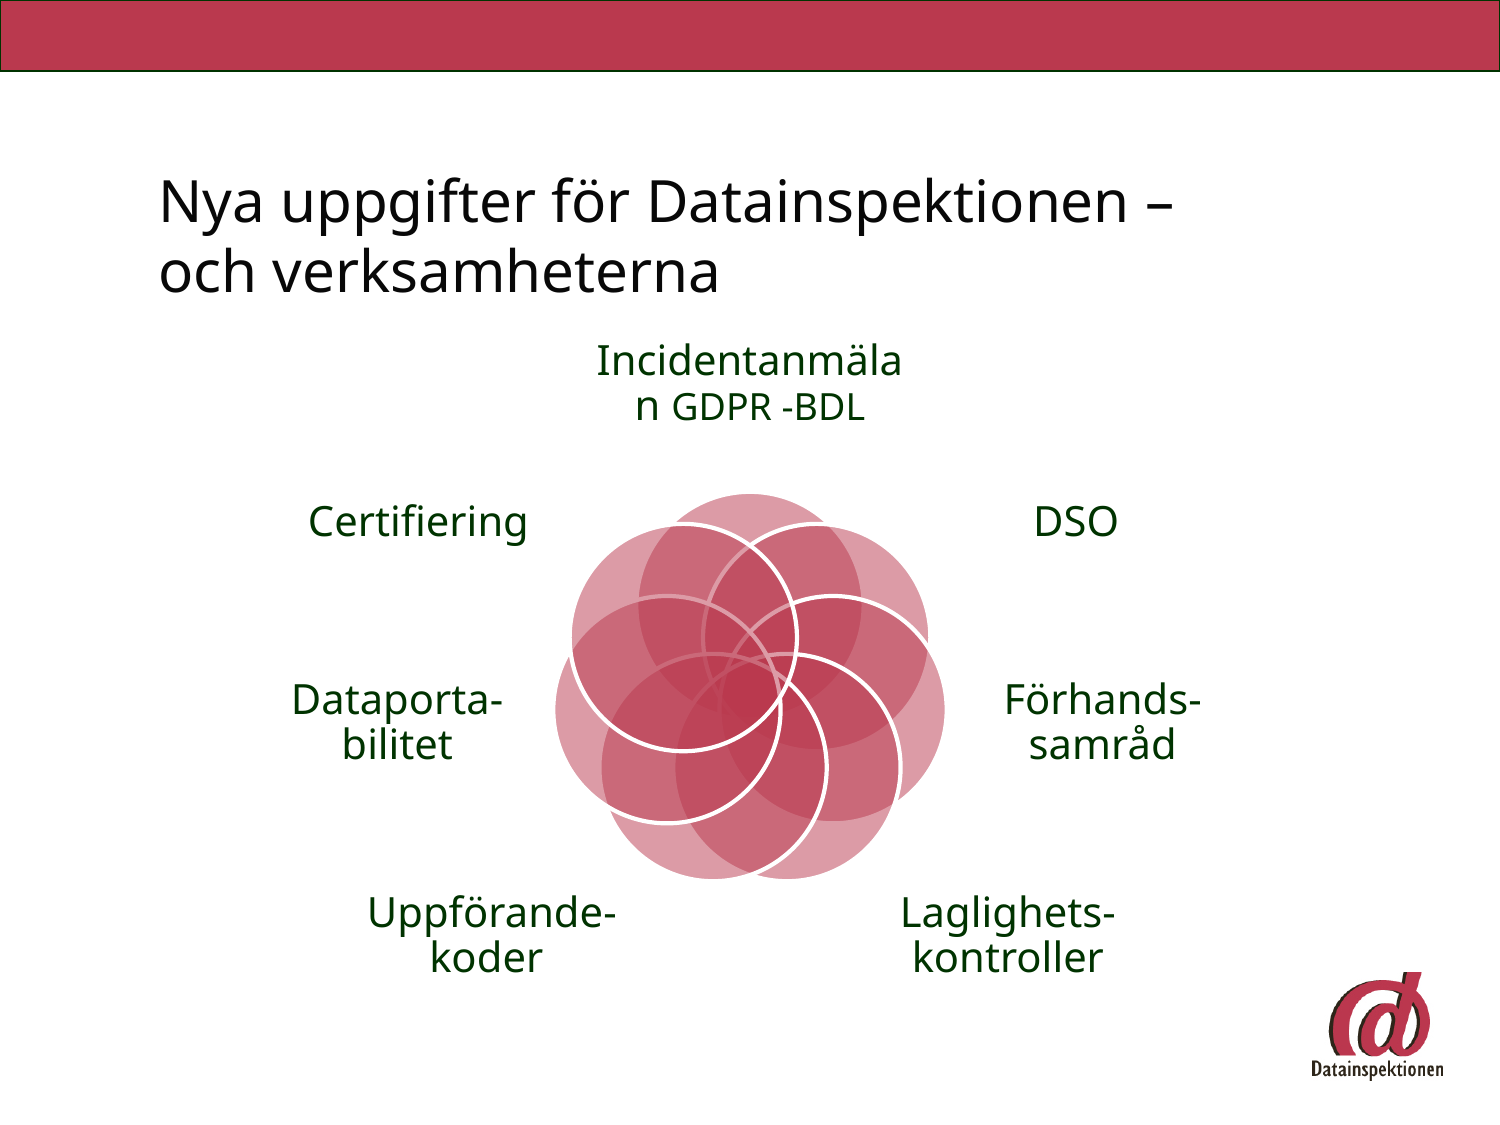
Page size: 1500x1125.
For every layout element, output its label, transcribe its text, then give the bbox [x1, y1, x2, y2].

title Nya uppgifter för Datainspektionen – och verksamheterna [158, 163, 1337, 313]
picture [1312, 972, 1443, 1081]
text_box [159, 314, 1341, 1012]
